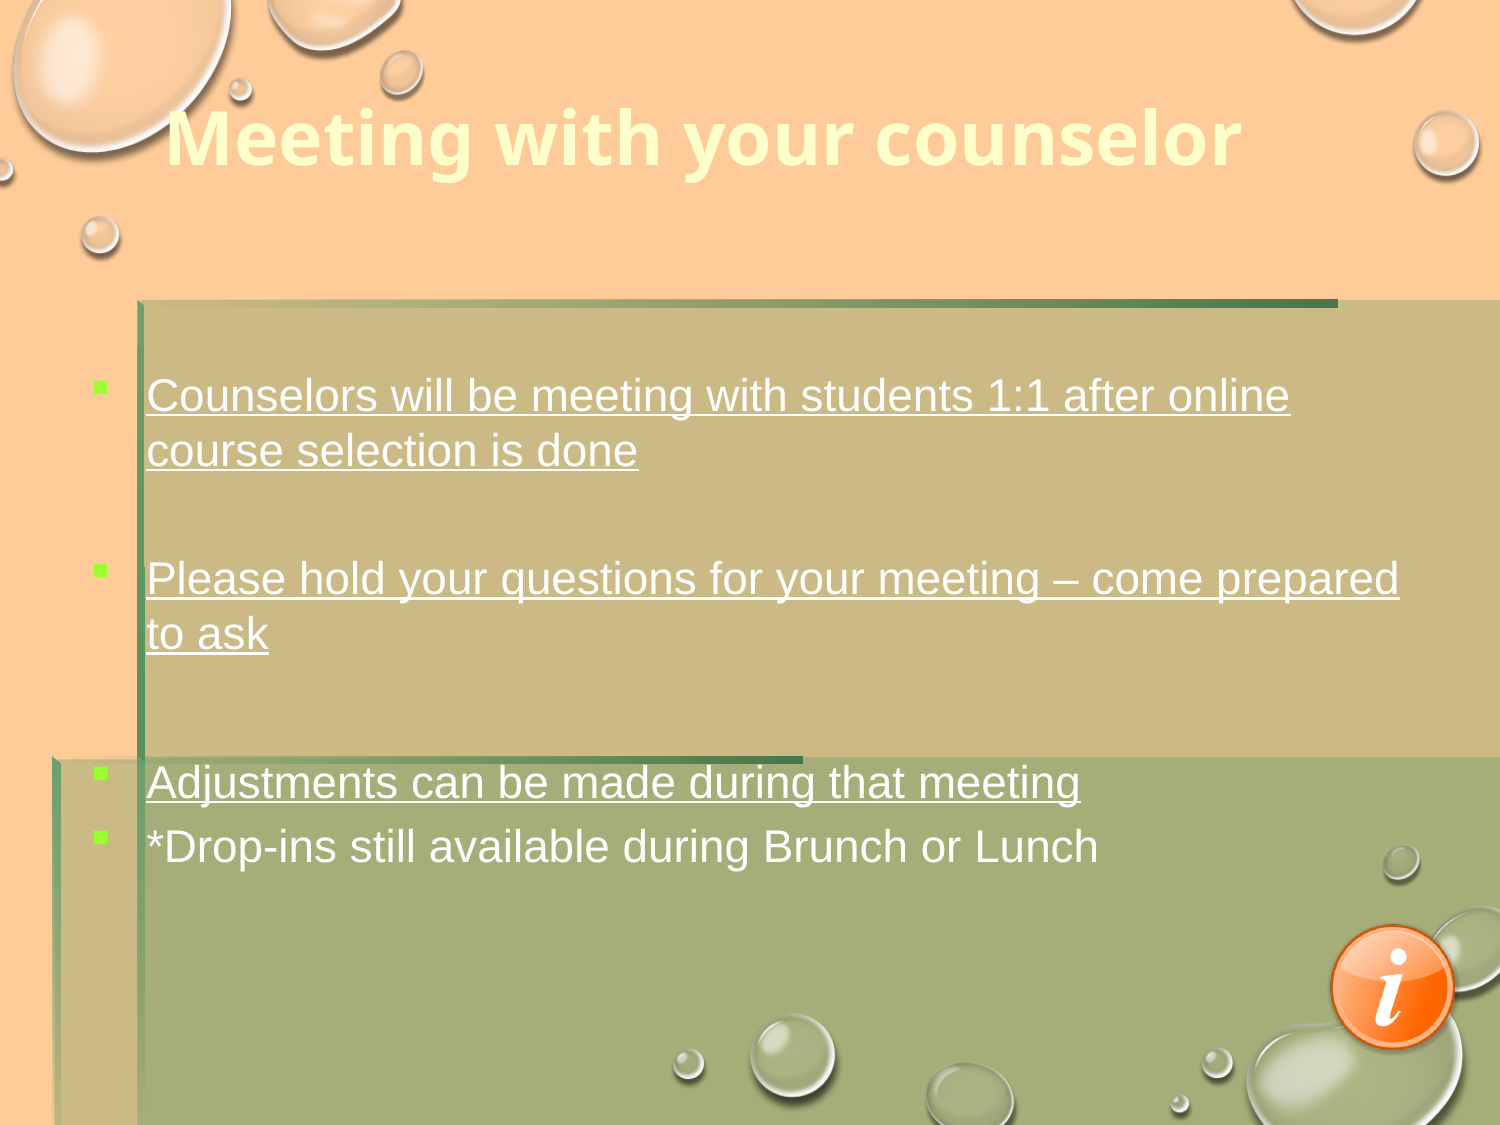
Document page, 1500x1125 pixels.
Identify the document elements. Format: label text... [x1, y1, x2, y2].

list Counselors will be meeting with students 1:1 after online course selection is done Please hold your questions for your meeting – come prepared to ask Adjustments can be made during that meeting *Drop-ins still available during Brunch or Lunch [74, 187, 1426, 1006]
picture [0, 0, 1500, 1125]
title Meeting with your counselor [12, 41, 1463, 230]
